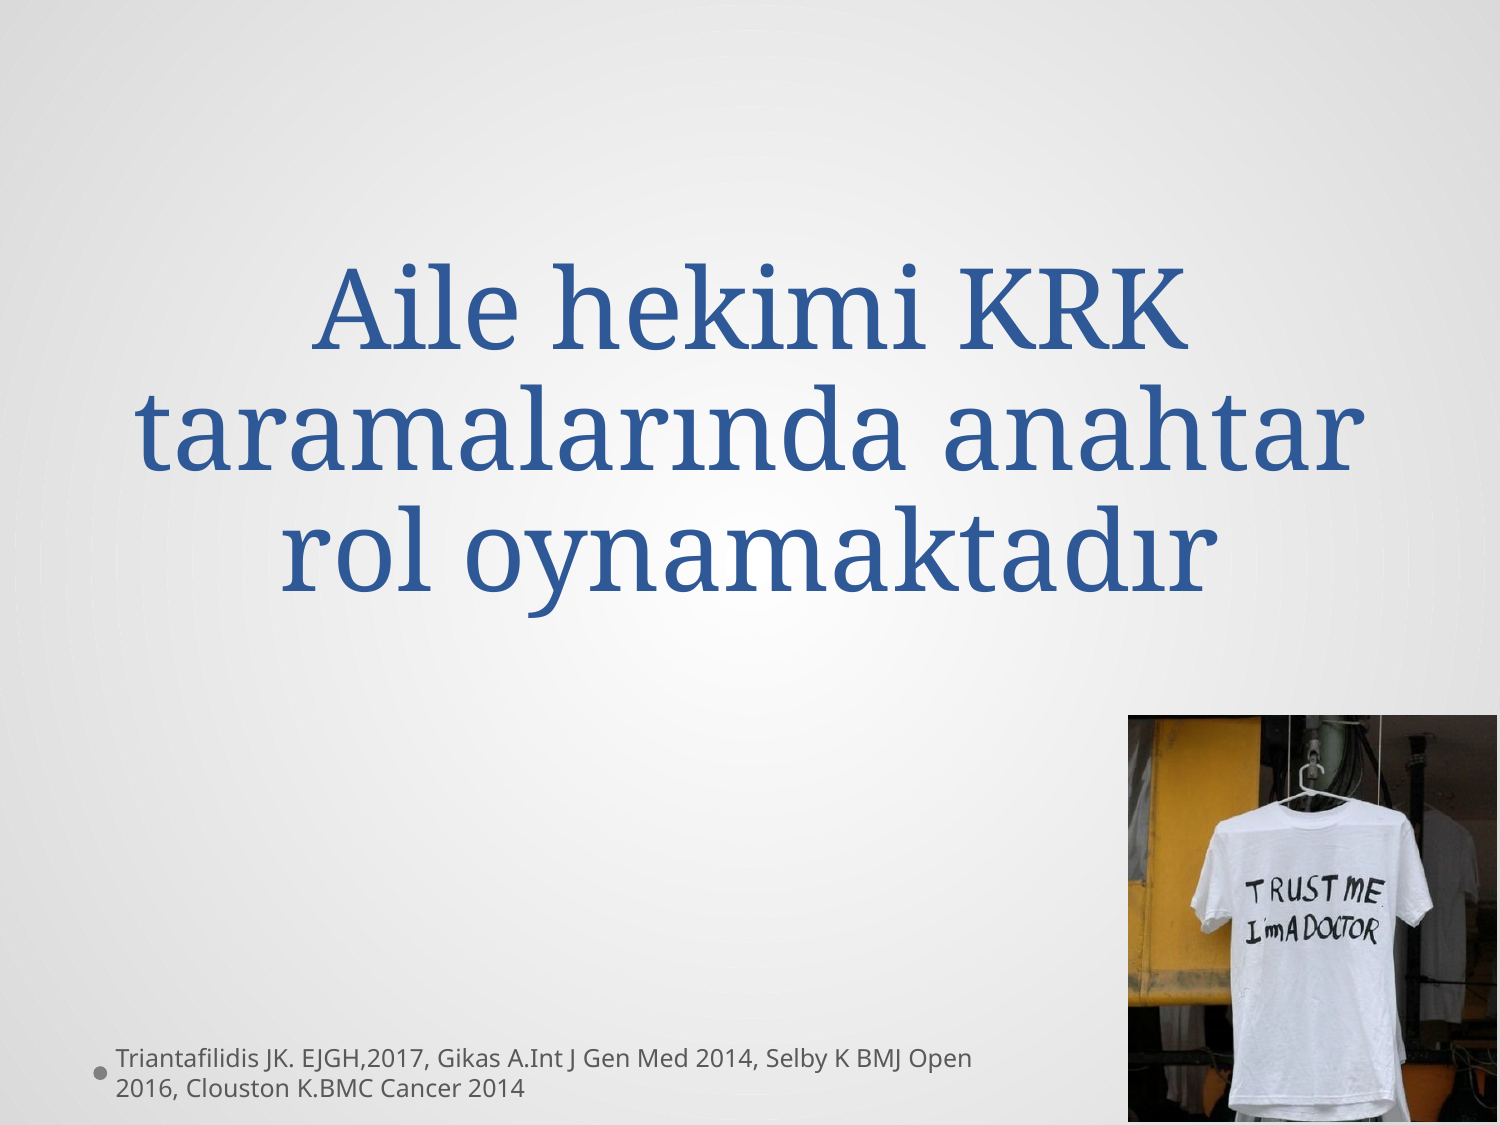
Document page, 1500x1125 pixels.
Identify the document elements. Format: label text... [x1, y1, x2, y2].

title Aile hekimi KRK taramalarında anahtar rol oynamaktadır [75, 0, 1425, 622]
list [1127, 715, 1497, 1122]
footer Triantafilidis JK. EJGH,2017, Gikas A.Int J Gen Med 2014, Selby K BMJ Open 2016, Clouston K.BMC Cancer 2014 [108, 1042, 1010, 1103]
